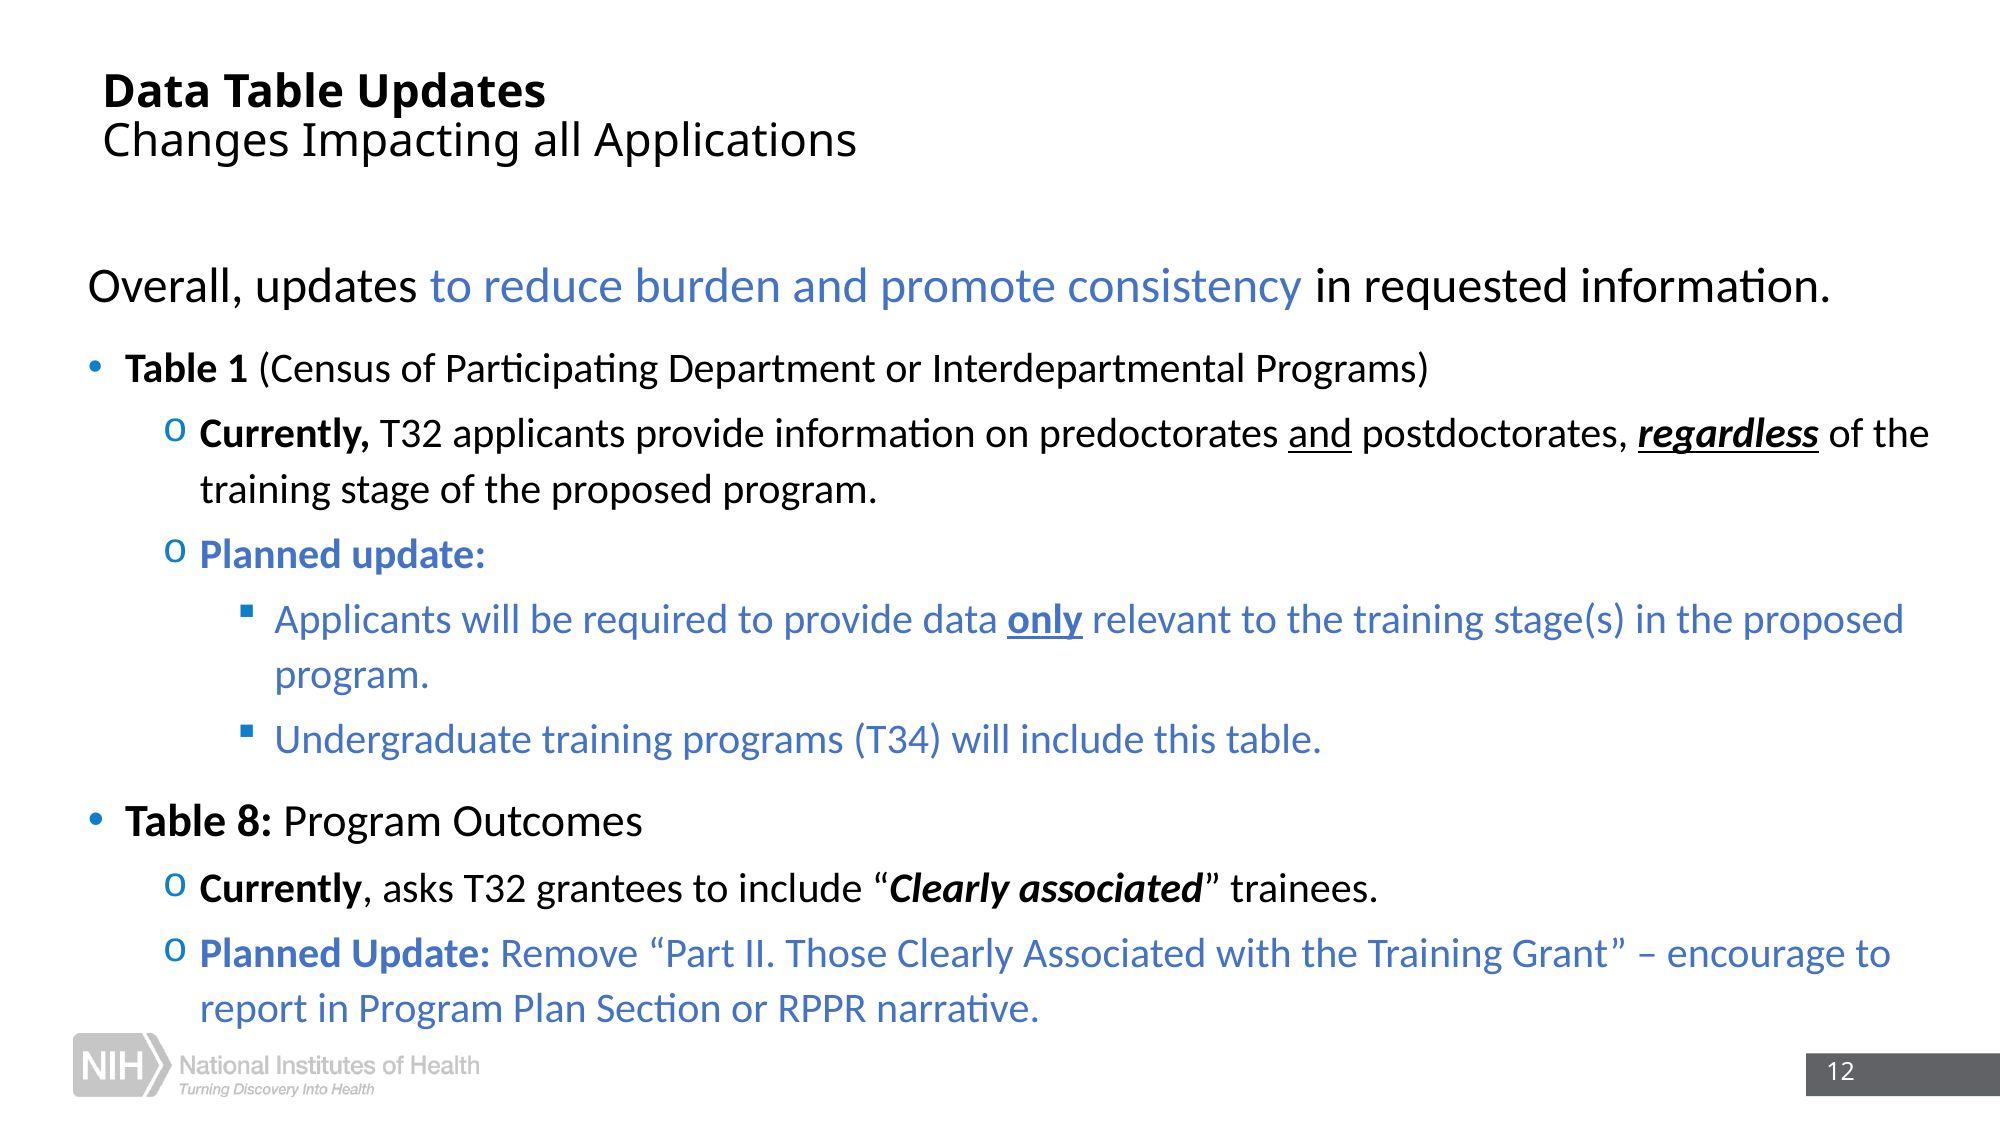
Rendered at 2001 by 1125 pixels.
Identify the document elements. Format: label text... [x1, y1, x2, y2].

list Overall, updates to reduce burden and promote consistency in requested information. Table 1 (Census of Participating Department or Interdepartmental Programs) Currently, T32 applicants provide information on predoctorates and postdoctorates, regardless of the training stage of the proposed program. Planned update: Applicants will be required to provide data only relevant to the training stage(s) in the proposed program. Undergraduate training programs (T34) will include this table. Table 8: Program Outcomes Currently, asks T32 grantees to include “Clearly associated” trainees. Planned Update: Remove “Part II. Those Clearly Associated with the Training Grant” – encourage to report in Program Plan Section or RPPR narrative. [72, 239, 1956, 1042]
title Data Table Updates Changes Impacting all Applications [87, 59, 1913, 175]
slide_number 12 [1419, 1042, 1870, 1103]
